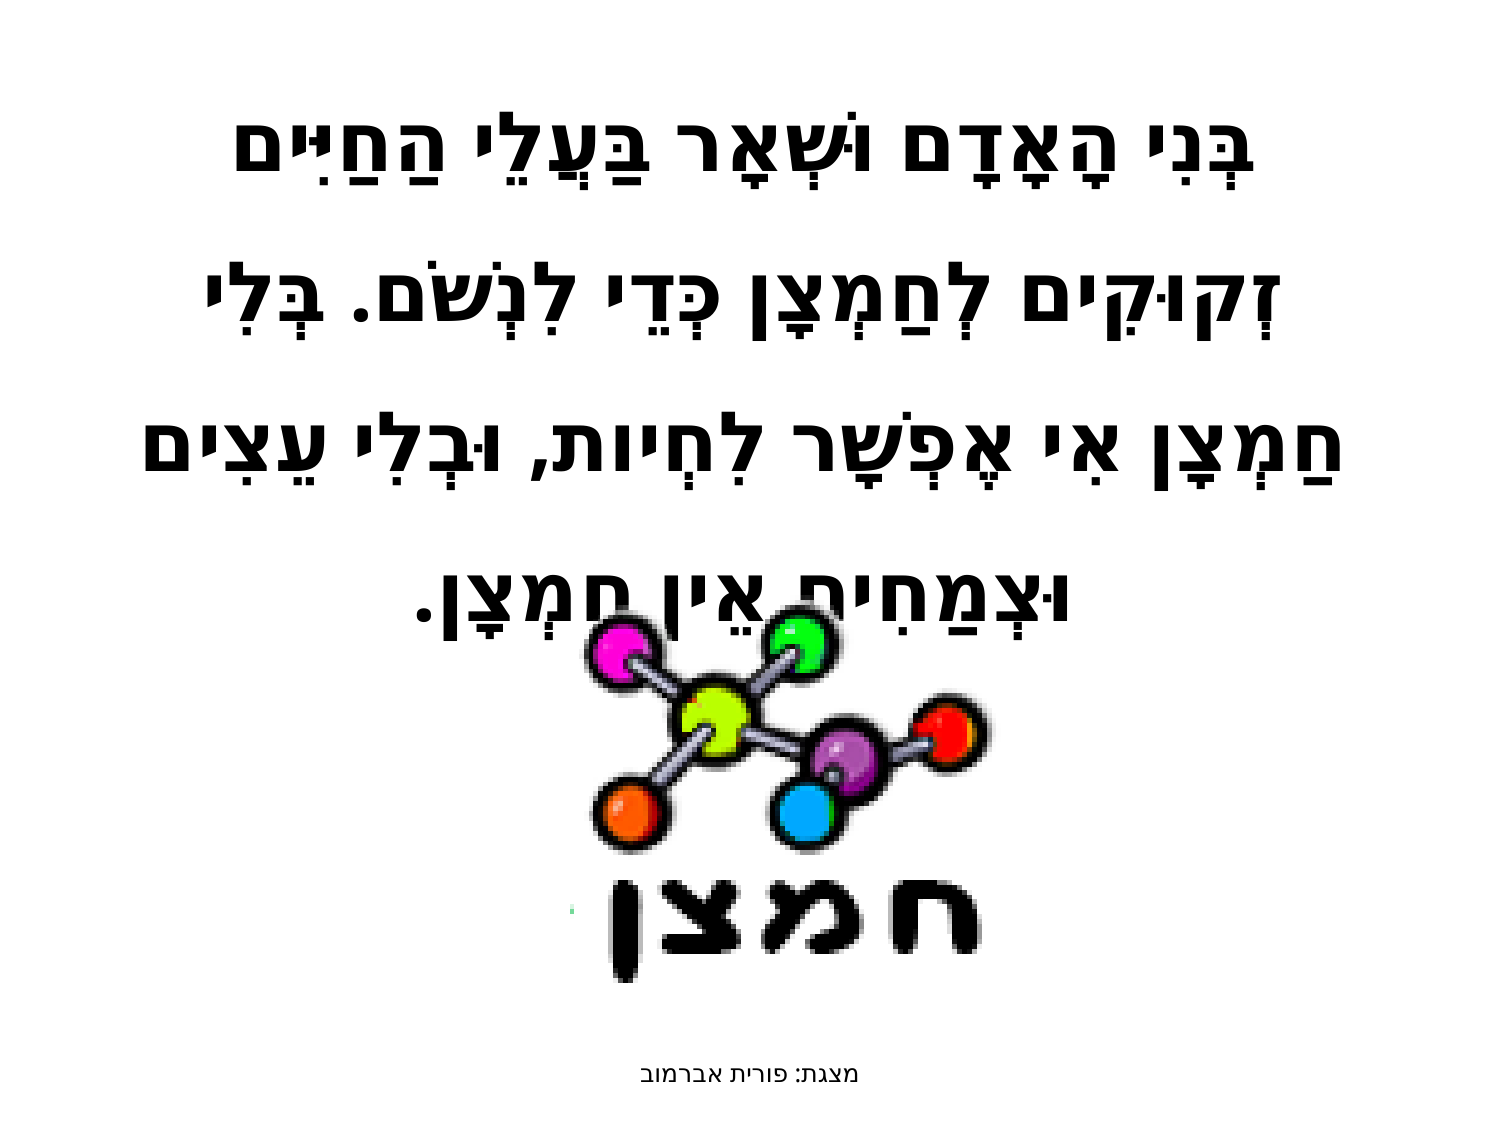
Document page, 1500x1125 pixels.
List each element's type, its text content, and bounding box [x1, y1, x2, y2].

subtitle בְּנִי הָאָדָם וּשְׁאָר בַּעֲלֵי הַחַיִּים זְקוּקִים לְחַמְצָן כְּדֵי לִנְשֹׁם. בְּלִי חַמְצָן אִי אֶפְשָׁר לִחְיות, וּבְלִי עֵצִים וּצְמַחִים אֵין חַמְצָן. [76, 30, 1412, 275]
footer מצגת: פורית אברמוב [512, 1042, 988, 1103]
picture [569, 503, 1164, 1070]
